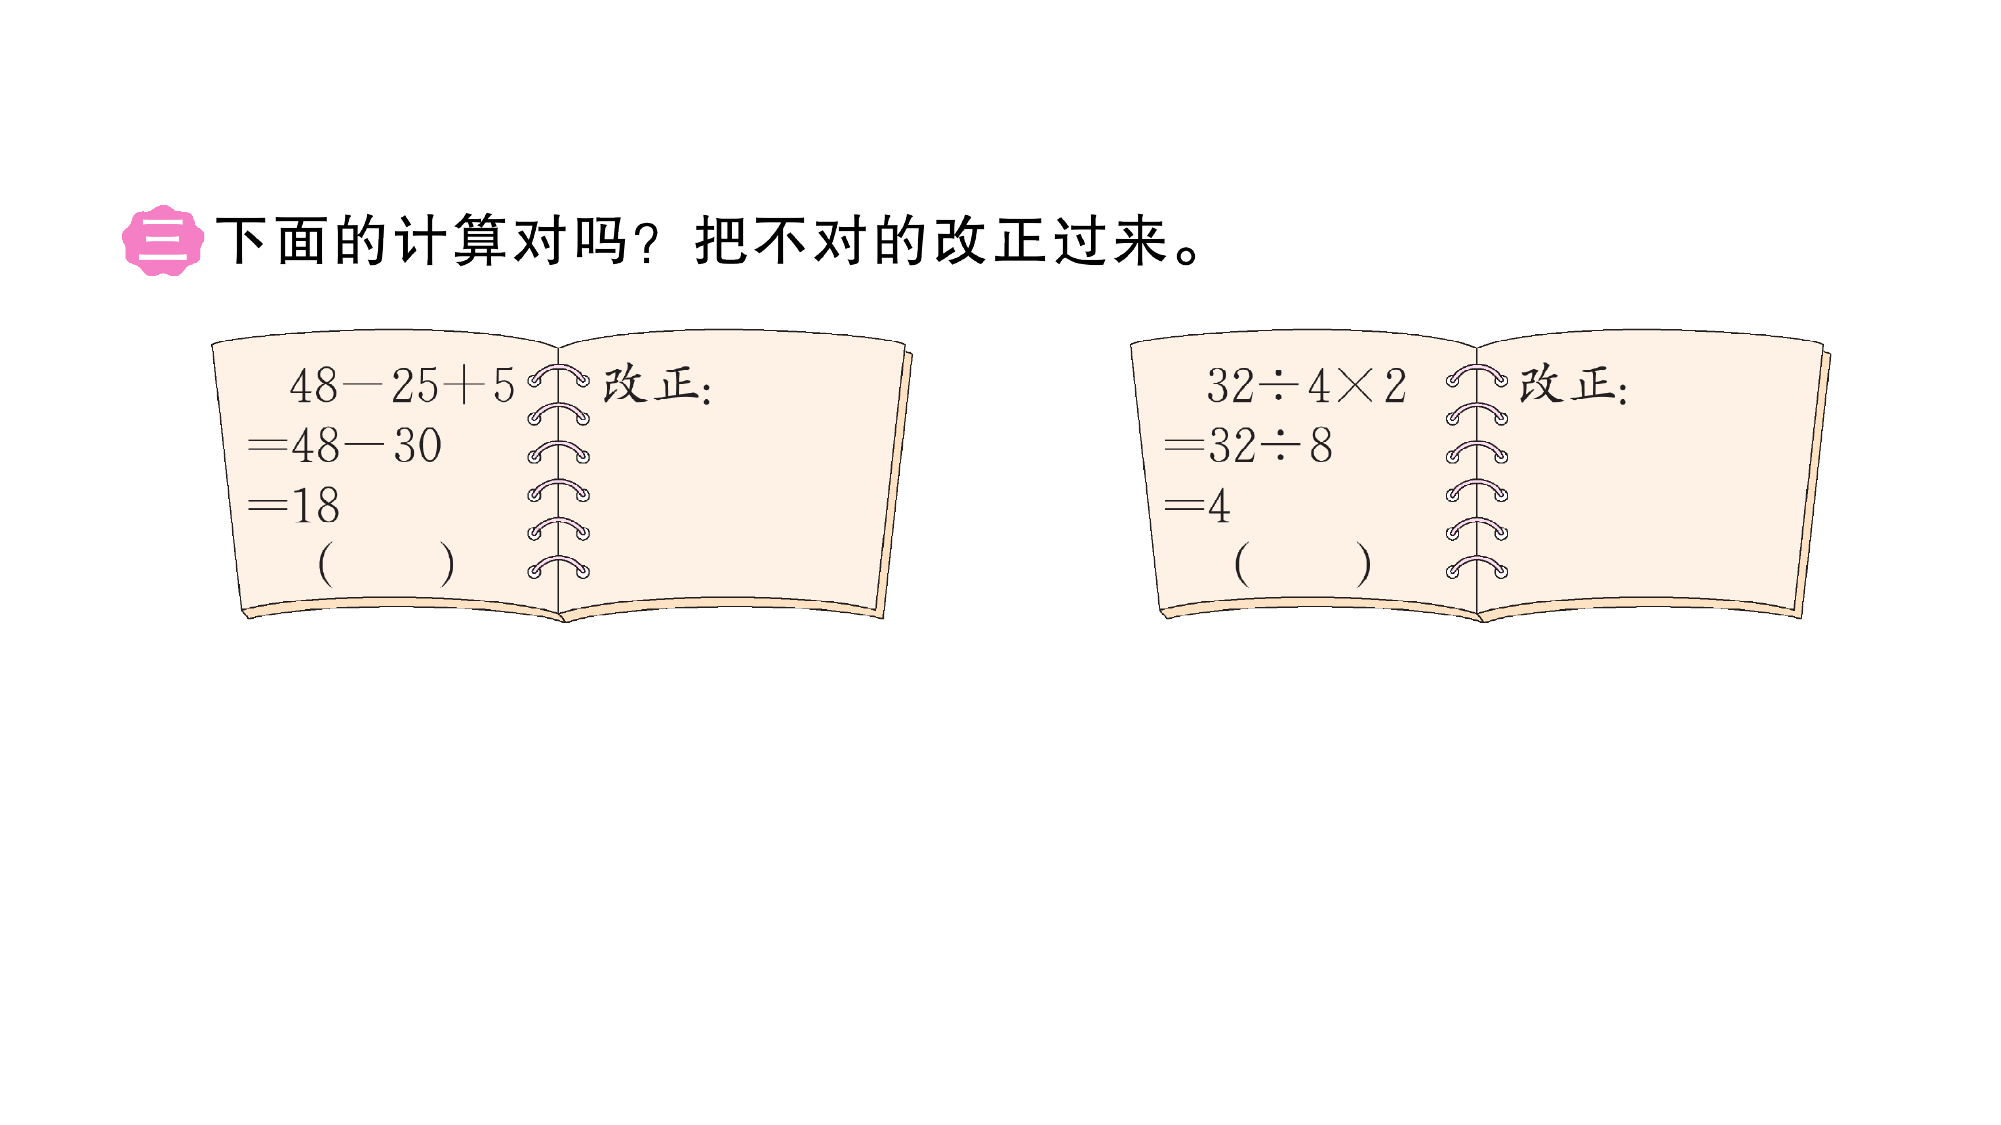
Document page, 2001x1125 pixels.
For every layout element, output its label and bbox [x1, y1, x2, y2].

picture [118, 177, 2000, 670]
